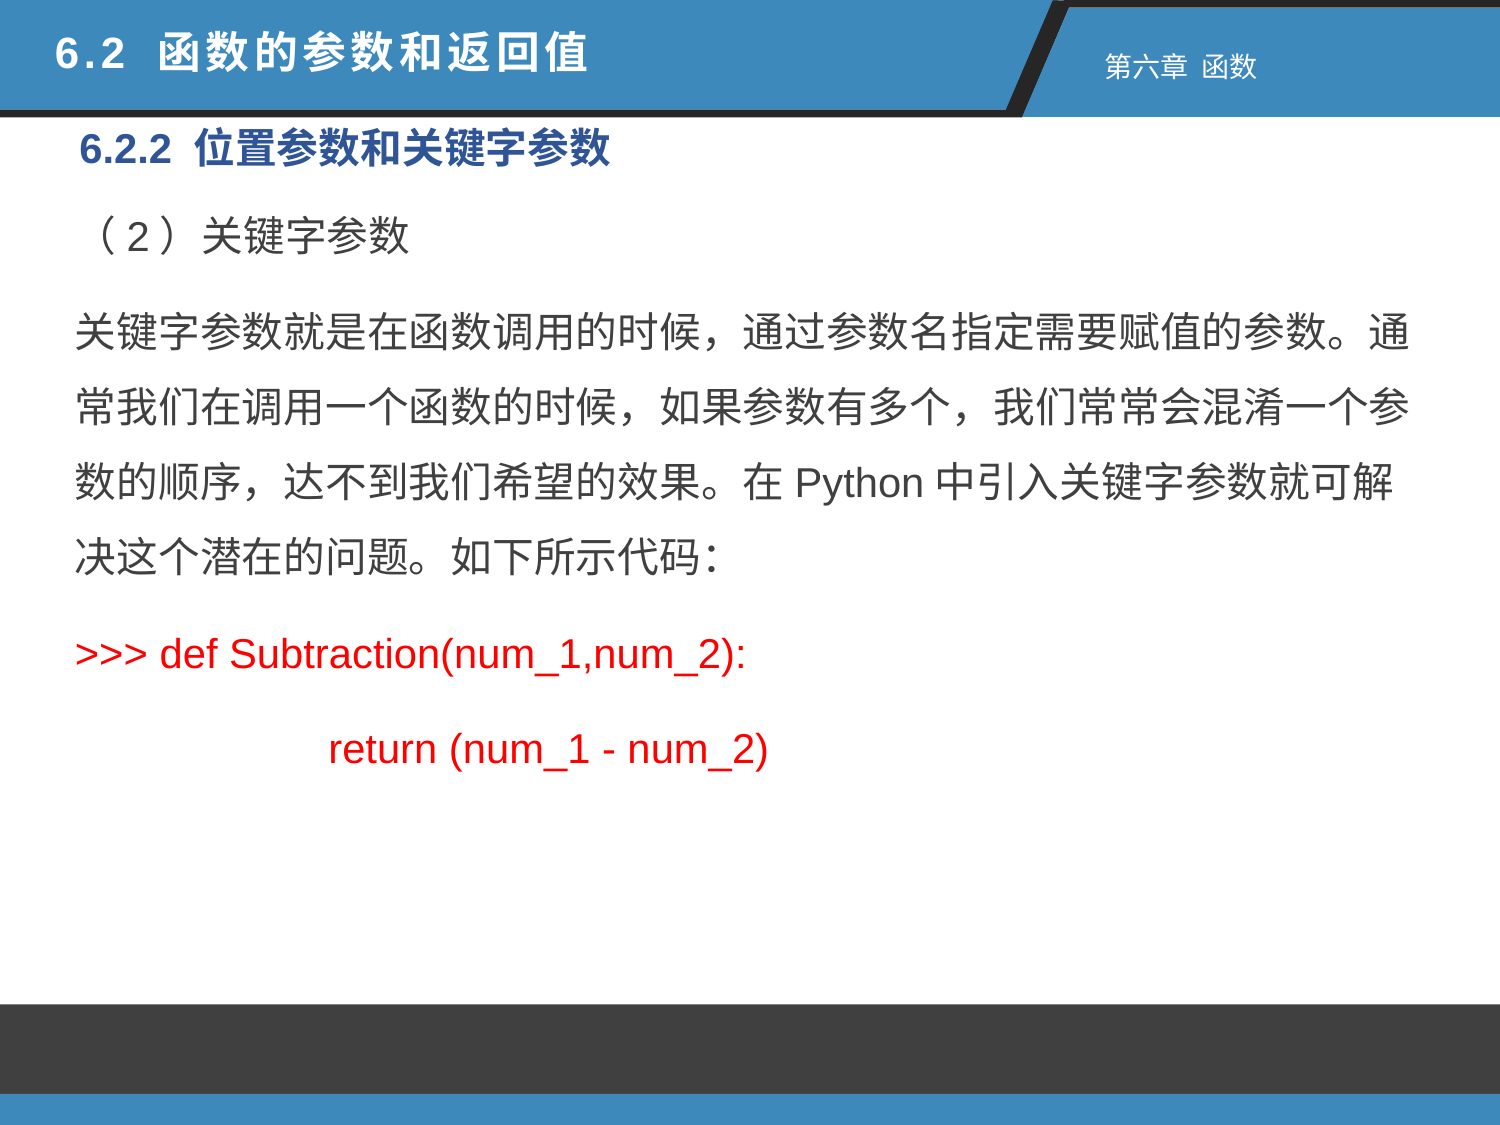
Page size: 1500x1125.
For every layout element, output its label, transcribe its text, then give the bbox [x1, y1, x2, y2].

list （2）关键字参数 关键字参数就是在函数调用的时候，通过参数名指定需要赋值的参数。通常我们在调用一个函数的时候，如果参数有多个，我们常常会混淆一个参数的顺序，达不到我们希望的效果。在Python中引入关键字参数就可解决这个潜在的问题。如下所示代码： >>> def Subtraction(num_1,num_2): return (num_1 - num_2) [59, 177, 1436, 986]
list 6.2.2 位置参数和关键字参数 [64, 119, 1229, 210]
text_box 6.2 函数的参数和返回值 [40, 17, 628, 85]
text_box 第六章 函数 [1070, 41, 1500, 91]
